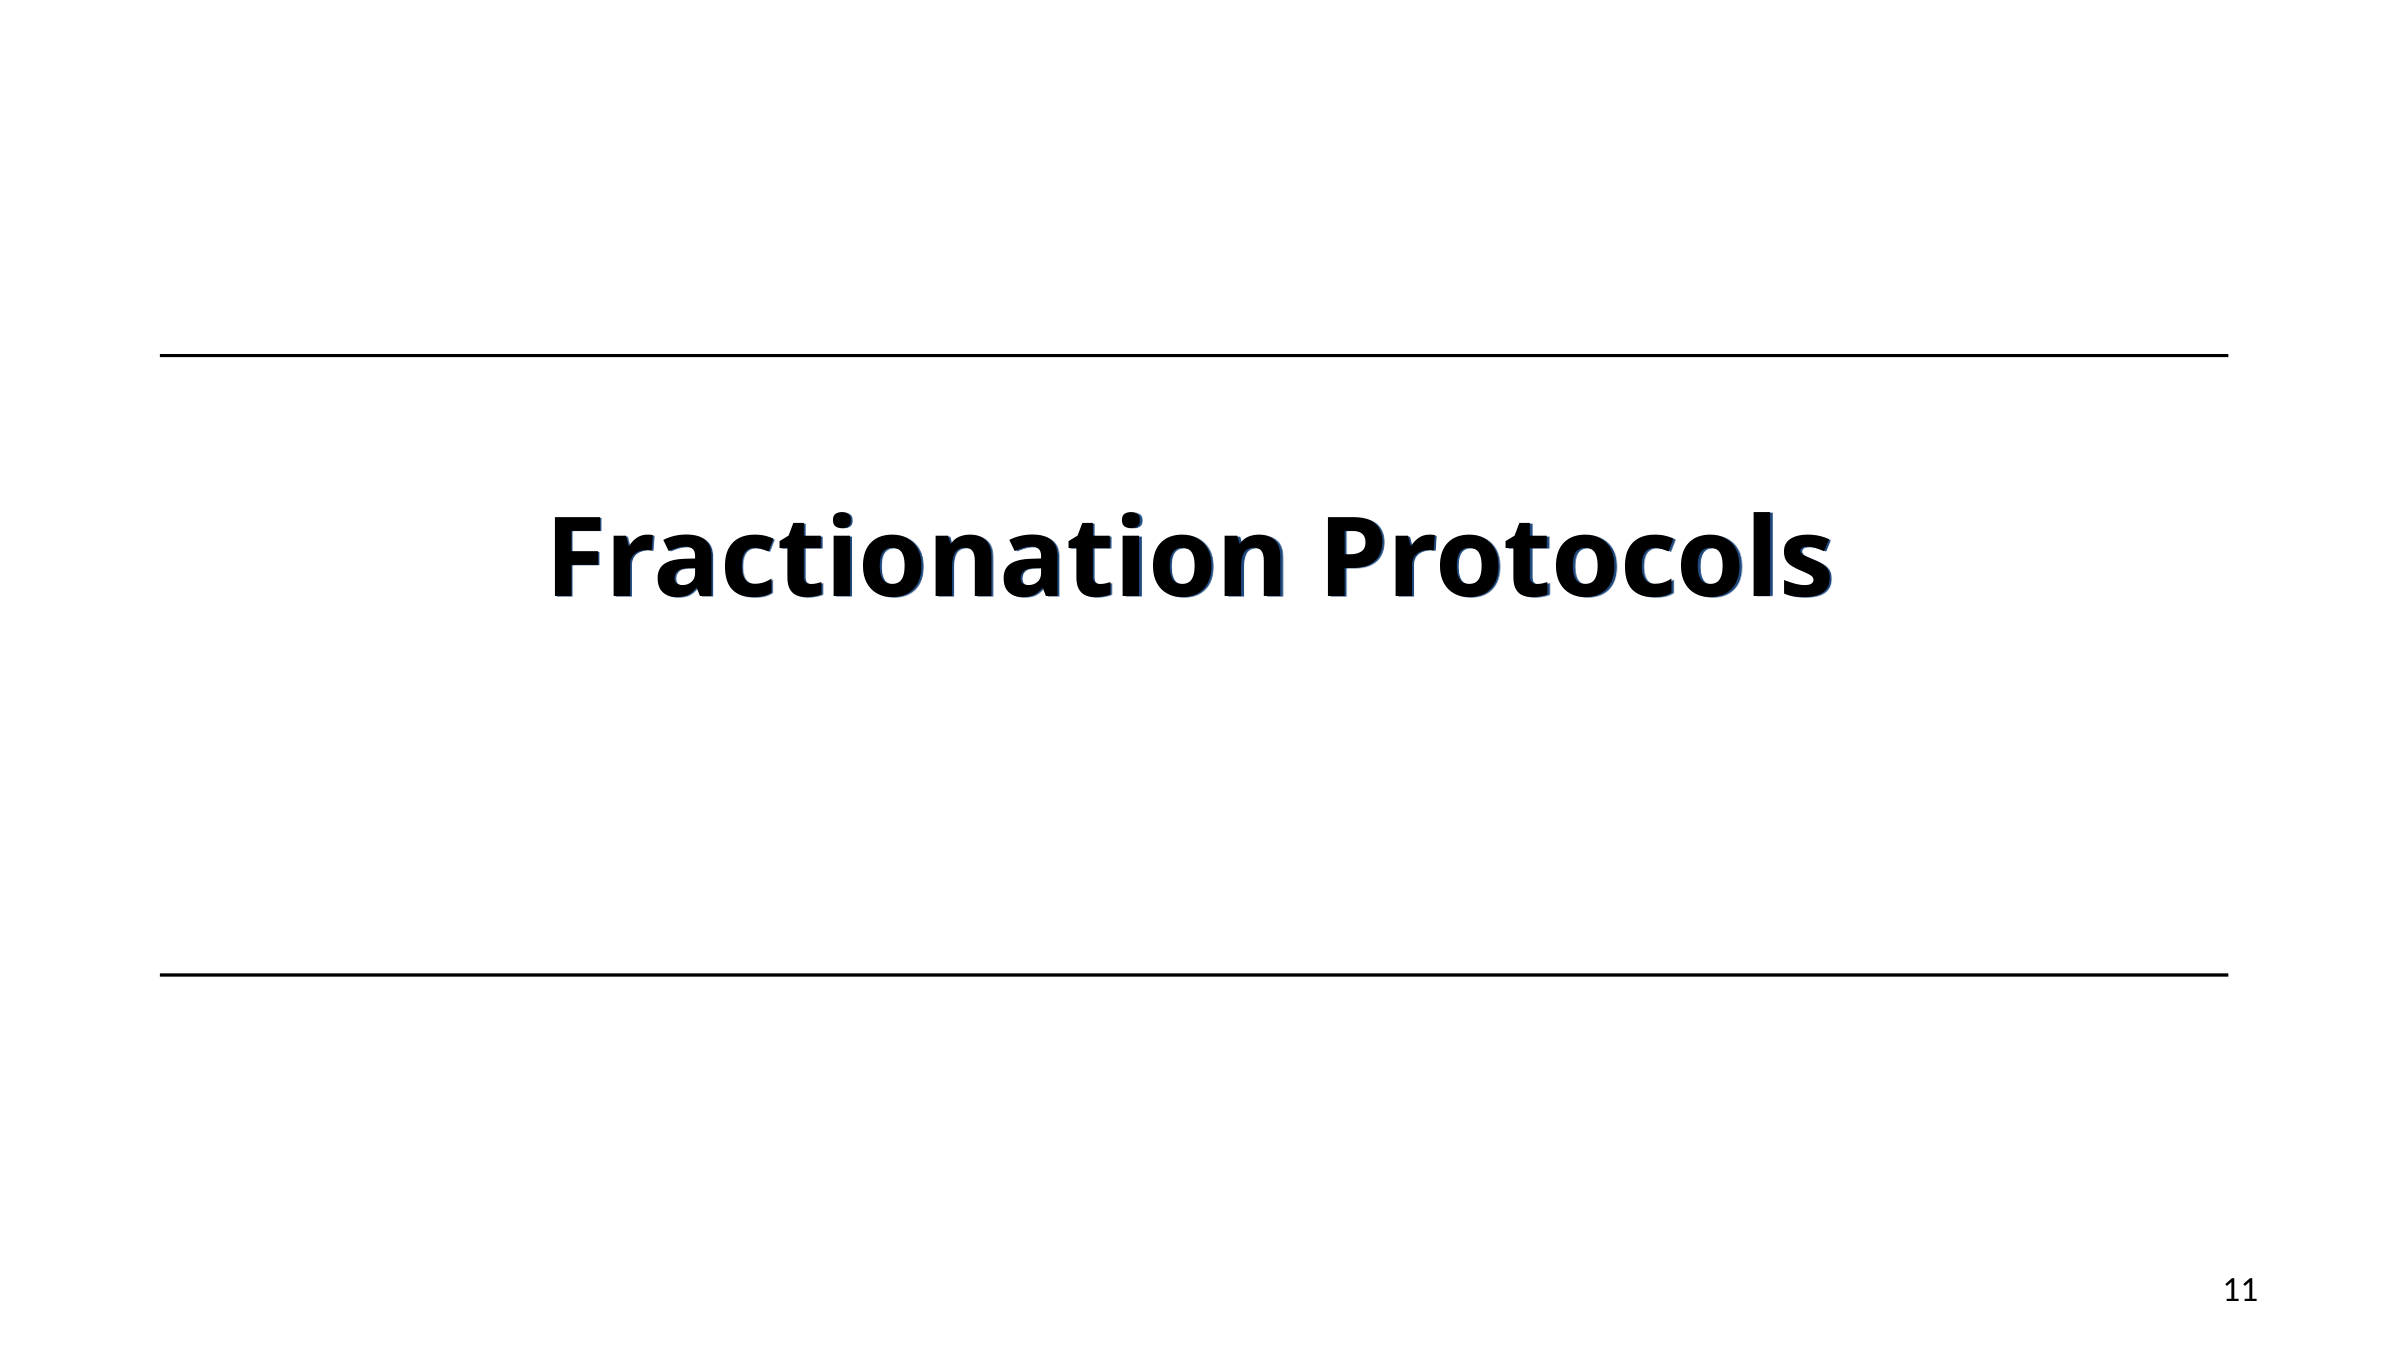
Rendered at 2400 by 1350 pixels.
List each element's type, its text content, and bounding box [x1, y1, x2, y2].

slide_number 11 [1719, 1251, 2280, 1324]
text_box Fractionation Protocols [120, 474, 2260, 625]
